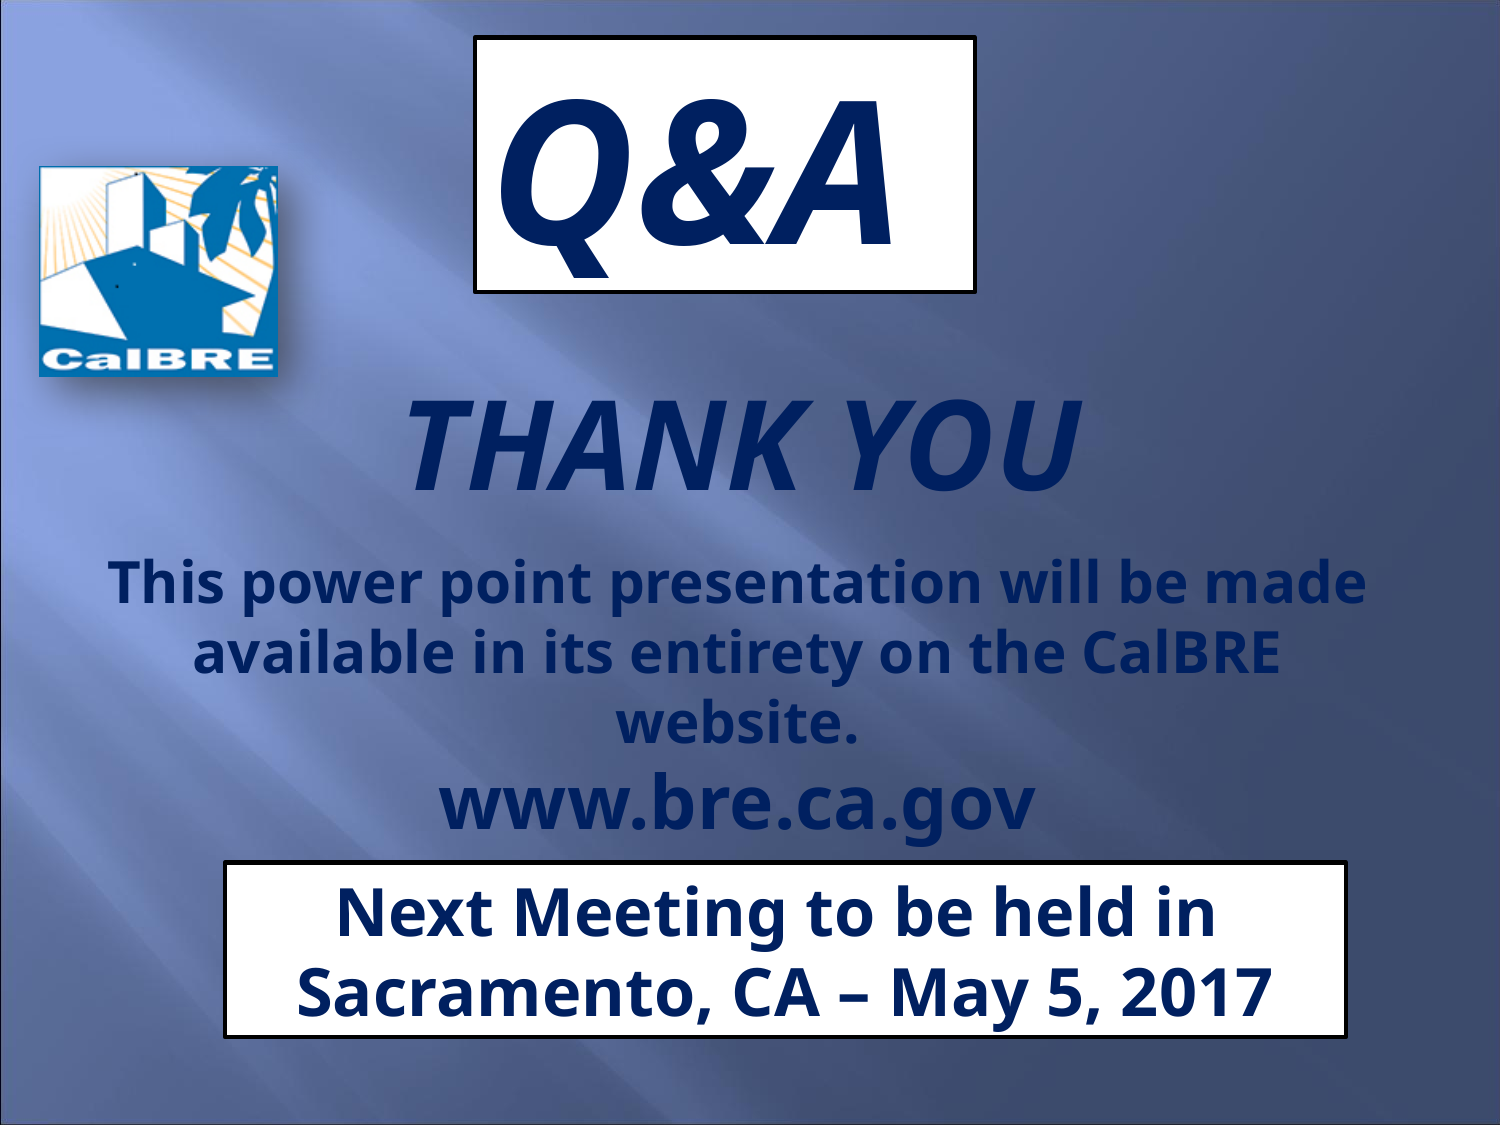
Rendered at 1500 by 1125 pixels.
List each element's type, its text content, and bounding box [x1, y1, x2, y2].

picture [0, 0, 1500, 1125]
text_box Next Meeting to be held in Sacramento, CA – May 5, 2017 [223, 860, 1348, 1039]
text_box THANK YOU [39, 356, 1443, 525]
text_box Q&A [473, 35, 977, 294]
text_box This power point presentation will be made available in its entirety on the CalBRE website. www.bre.ca.gov [75, 537, 1400, 853]
